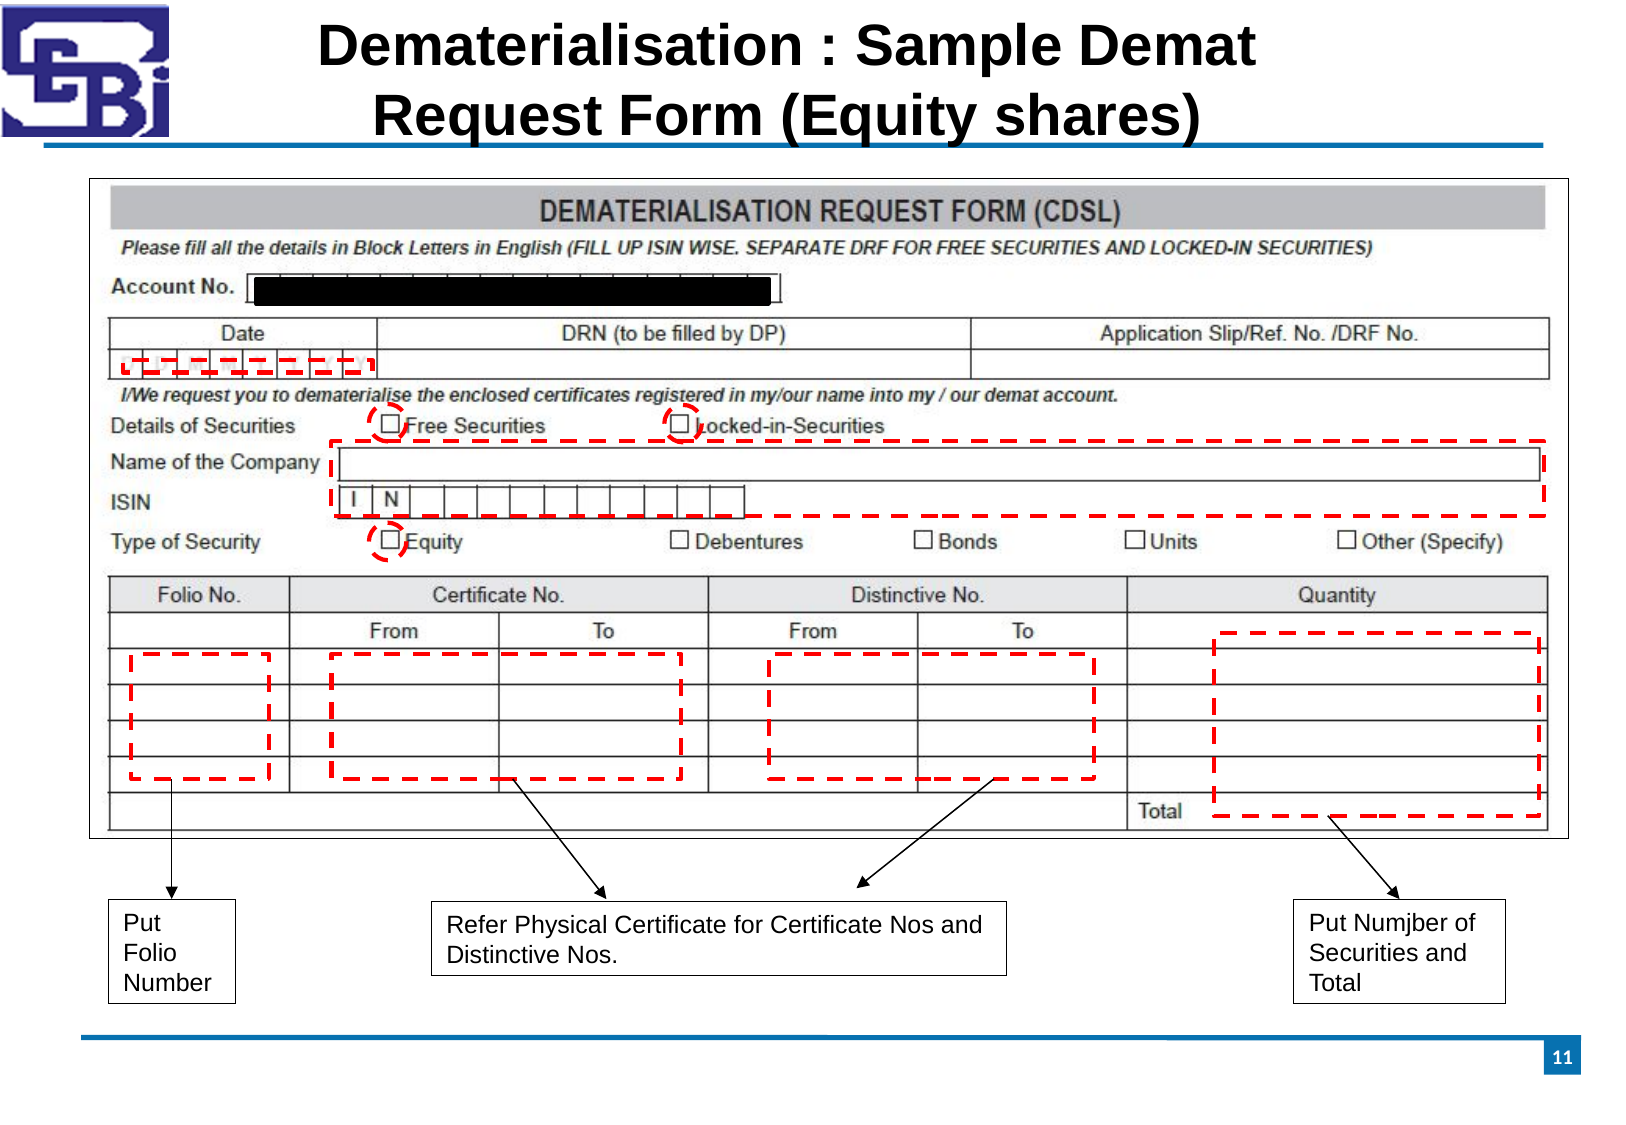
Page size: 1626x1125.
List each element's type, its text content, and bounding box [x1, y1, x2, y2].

picture [88, 178, 1570, 839]
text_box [512, 778, 607, 900]
picture [0, 4, 170, 137]
text_box Refer Physical Certificate for Certificate Nos and Distinctive Nos. [431, 901, 1007, 976]
text_box Put Numjber of Securities and Total [1293, 899, 1506, 1004]
text_box 11 [1543, 1037, 1581, 1075]
text_box Put Folio Number [108, 899, 236, 1004]
text_box Dematerialisation : Sample Demat Request Form (Equity shares) [241, 0, 1334, 155]
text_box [1327, 815, 1400, 900]
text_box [856, 778, 995, 889]
